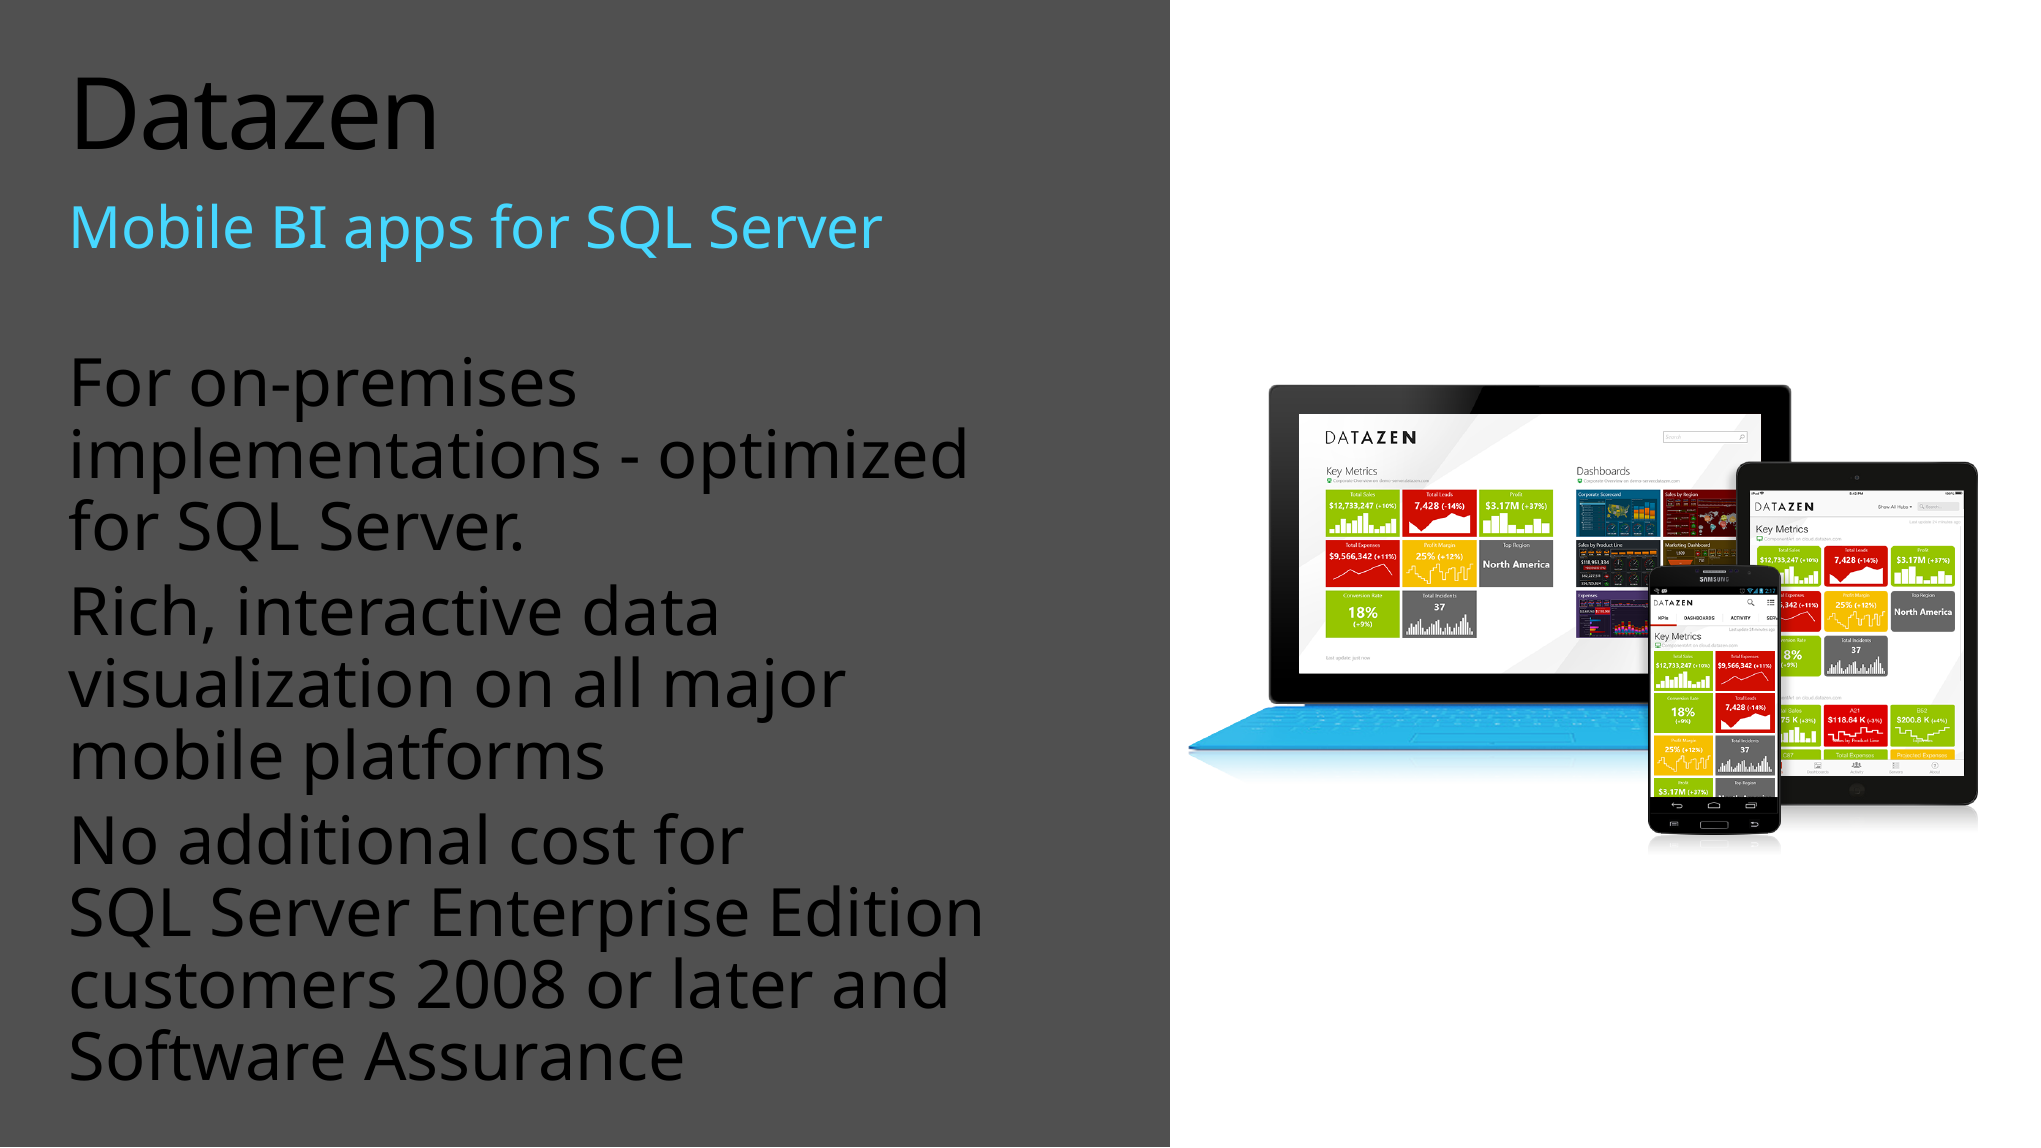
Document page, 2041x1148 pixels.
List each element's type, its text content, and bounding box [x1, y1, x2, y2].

list Mobile BI apps for SQL Server [45, 183, 1111, 278]
list For on-premises implementations - optimized for SQL Server. Rich, interactive data visualization on all major mobile platforms No additional cost for SQL Server Enterprise Edition customers 2008 or later and Software Assurance [45, 334, 1096, 1022]
title Datazen [45, 48, 1096, 183]
picture [1184, 381, 1981, 859]
